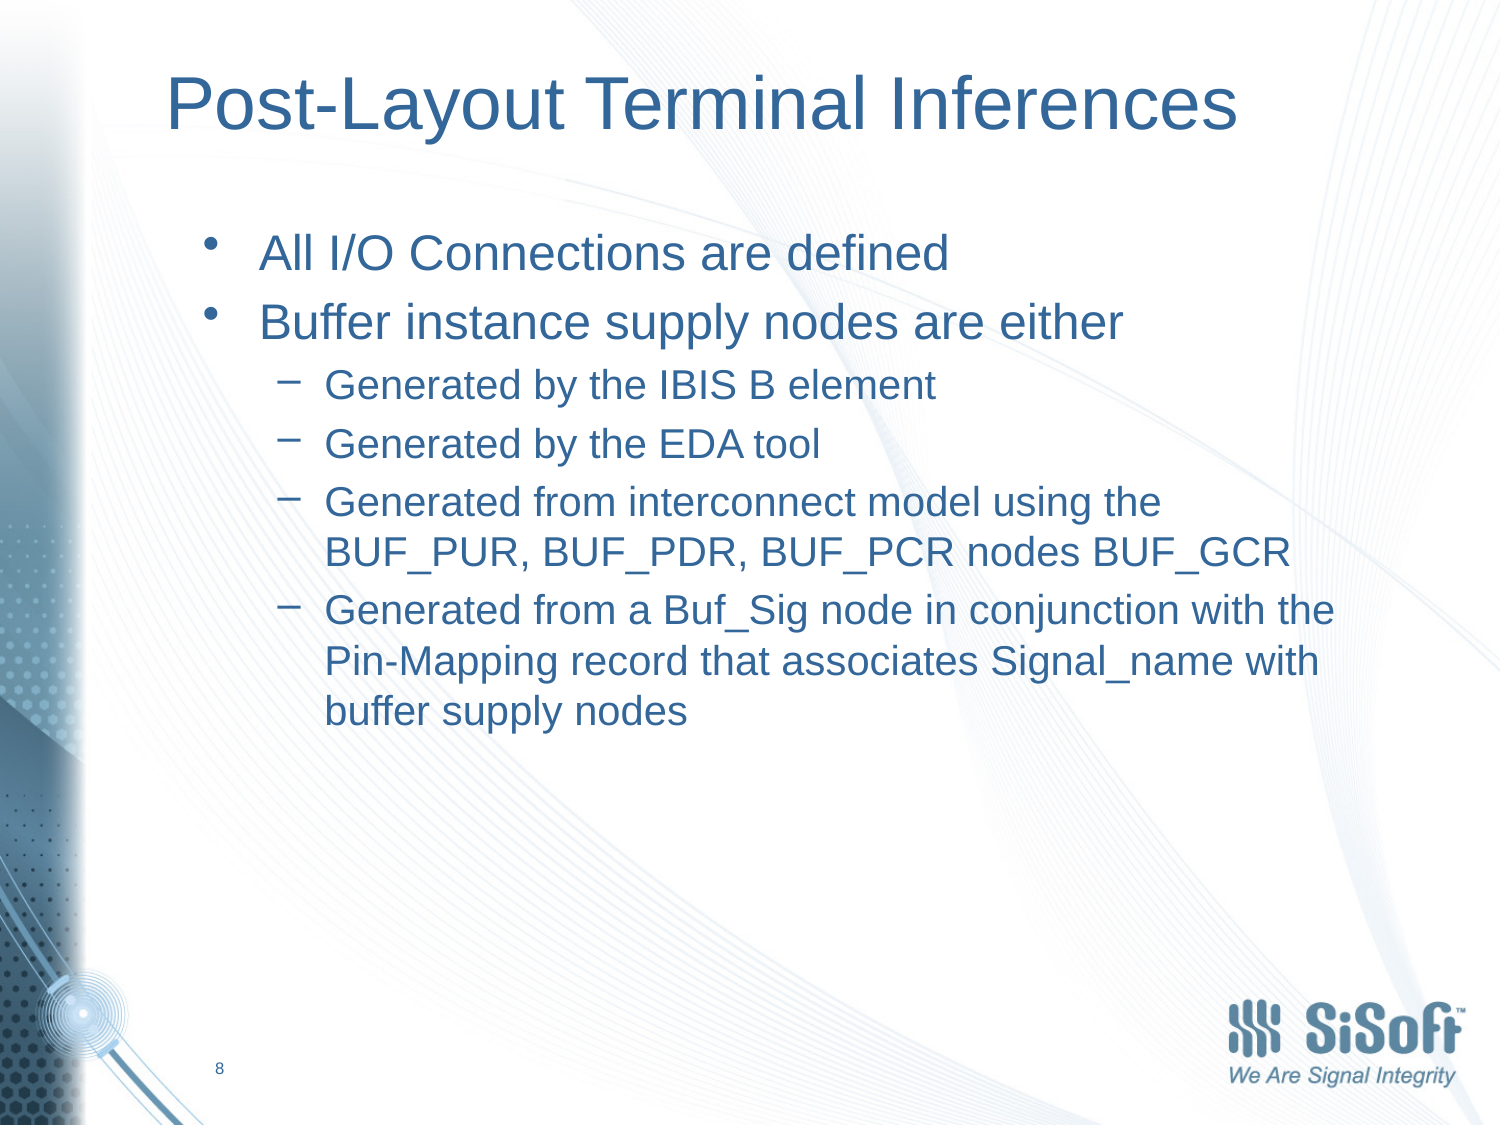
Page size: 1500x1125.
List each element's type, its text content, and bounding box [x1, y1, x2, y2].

picture [0, 0, 1500, 1125]
title Post-Layout Terminal Inferences [150, 24, 1300, 175]
list All I/O Connections are defined Buffer instance supply nodes are either Generated by the IBIS B element Generated by the EDA tool Generated from interconnect model using the BUF_PUR, BUF_PDR, BUF_PCR nodes BUF_GCR Generated from a Buf_Sig node in conjunction with the Pin-Mapping record that associates Signal_name with buffer supply nodes [187, 212, 1363, 963]
footer 8 [200, 1050, 975, 1104]
